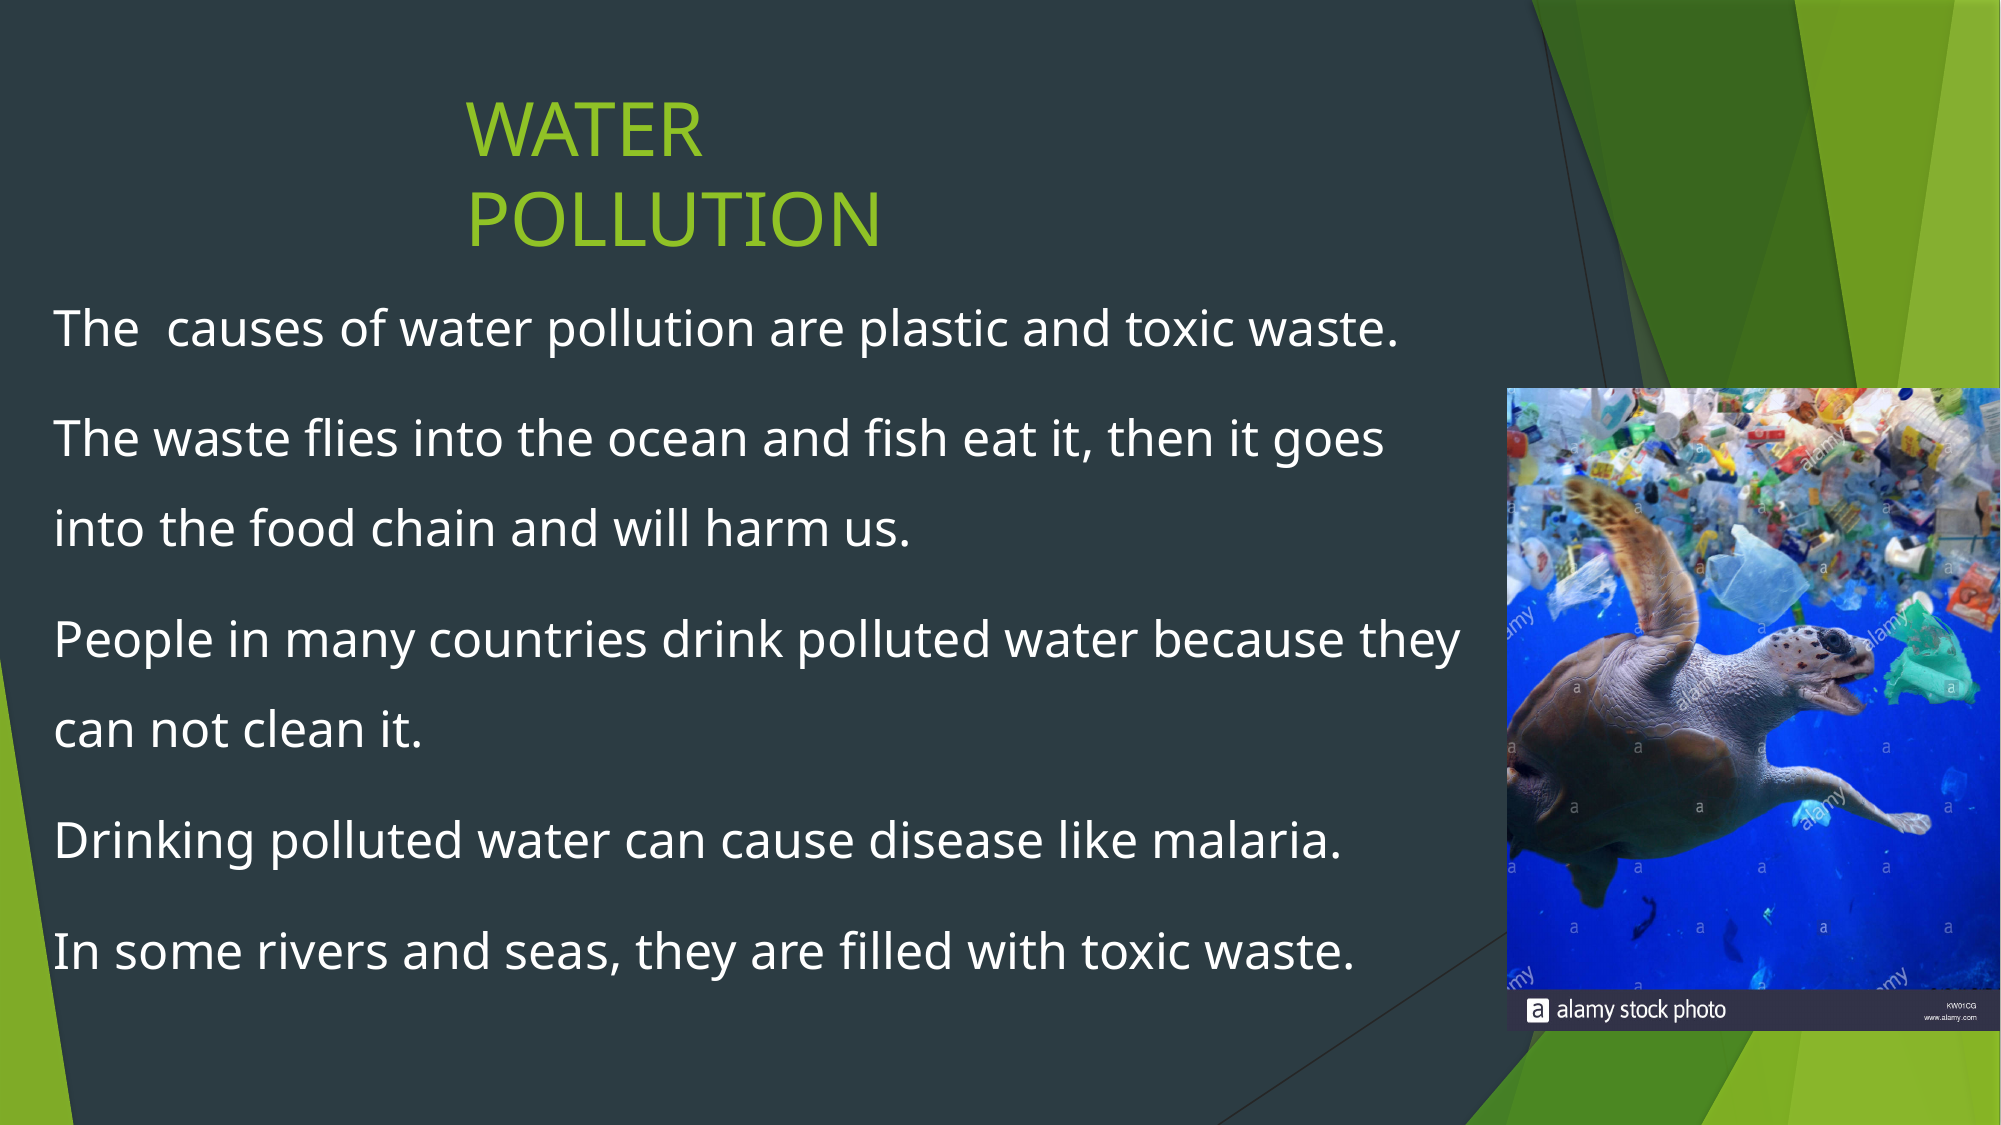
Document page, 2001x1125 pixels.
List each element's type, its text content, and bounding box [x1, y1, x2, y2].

list The causes of water pollution are plastic and toxic waste. The waste flies into the ocean and fish eat it, then it goes into the food chain and will harm us. People in many countries drink polluted water because they can not clean it. Drinking polluted water can cause disease like malaria. In some rivers and seas, they are filled with toxic waste. [39, 258, 1483, 1125]
picture [1507, 388, 2000, 1032]
title WATER POLLUTION [450, 73, 1113, 258]
